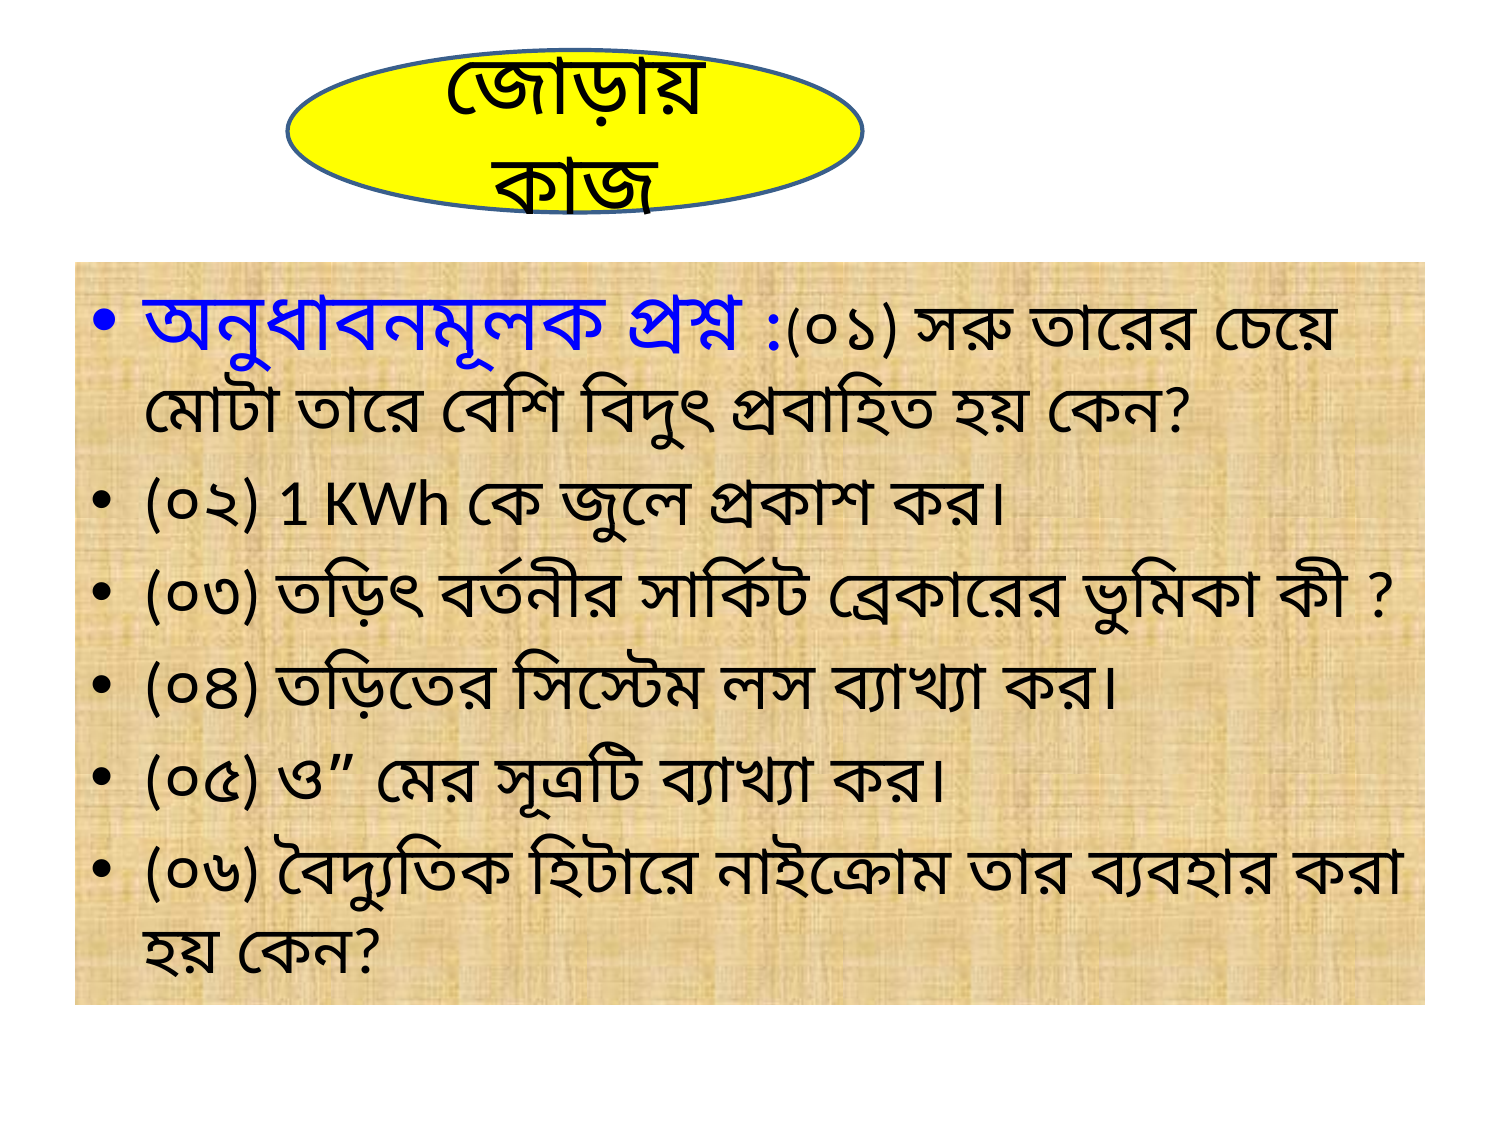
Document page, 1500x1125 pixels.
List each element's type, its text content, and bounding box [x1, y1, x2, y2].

text_box জোড়ায় কাজ [285, 47, 865, 215]
list অনুধাবনমূলক প্রশ্ন :(০১) সরু তারের চেয়ে মোটা তারে বেশি বিদুৎ প্রবাহিত হয় কেন? (০২) 1 KWh কে জুলে প্রকাশ কর। (০৩) তড়িৎ বর্তনীর সার্কিট ব্রেকারের ভুমিকা কী ? (০৪) তড়িতের সিস্টেম লস ব্যাখ্যা কর। (০৫) ও” মের সূত্রটি ব্যাখ্যা কর। (০৬) বৈদ্যুতিক হিটারে নাইক্রোম তার ব্যবহার করা হয় কেন? [75, 262, 1425, 1005]
